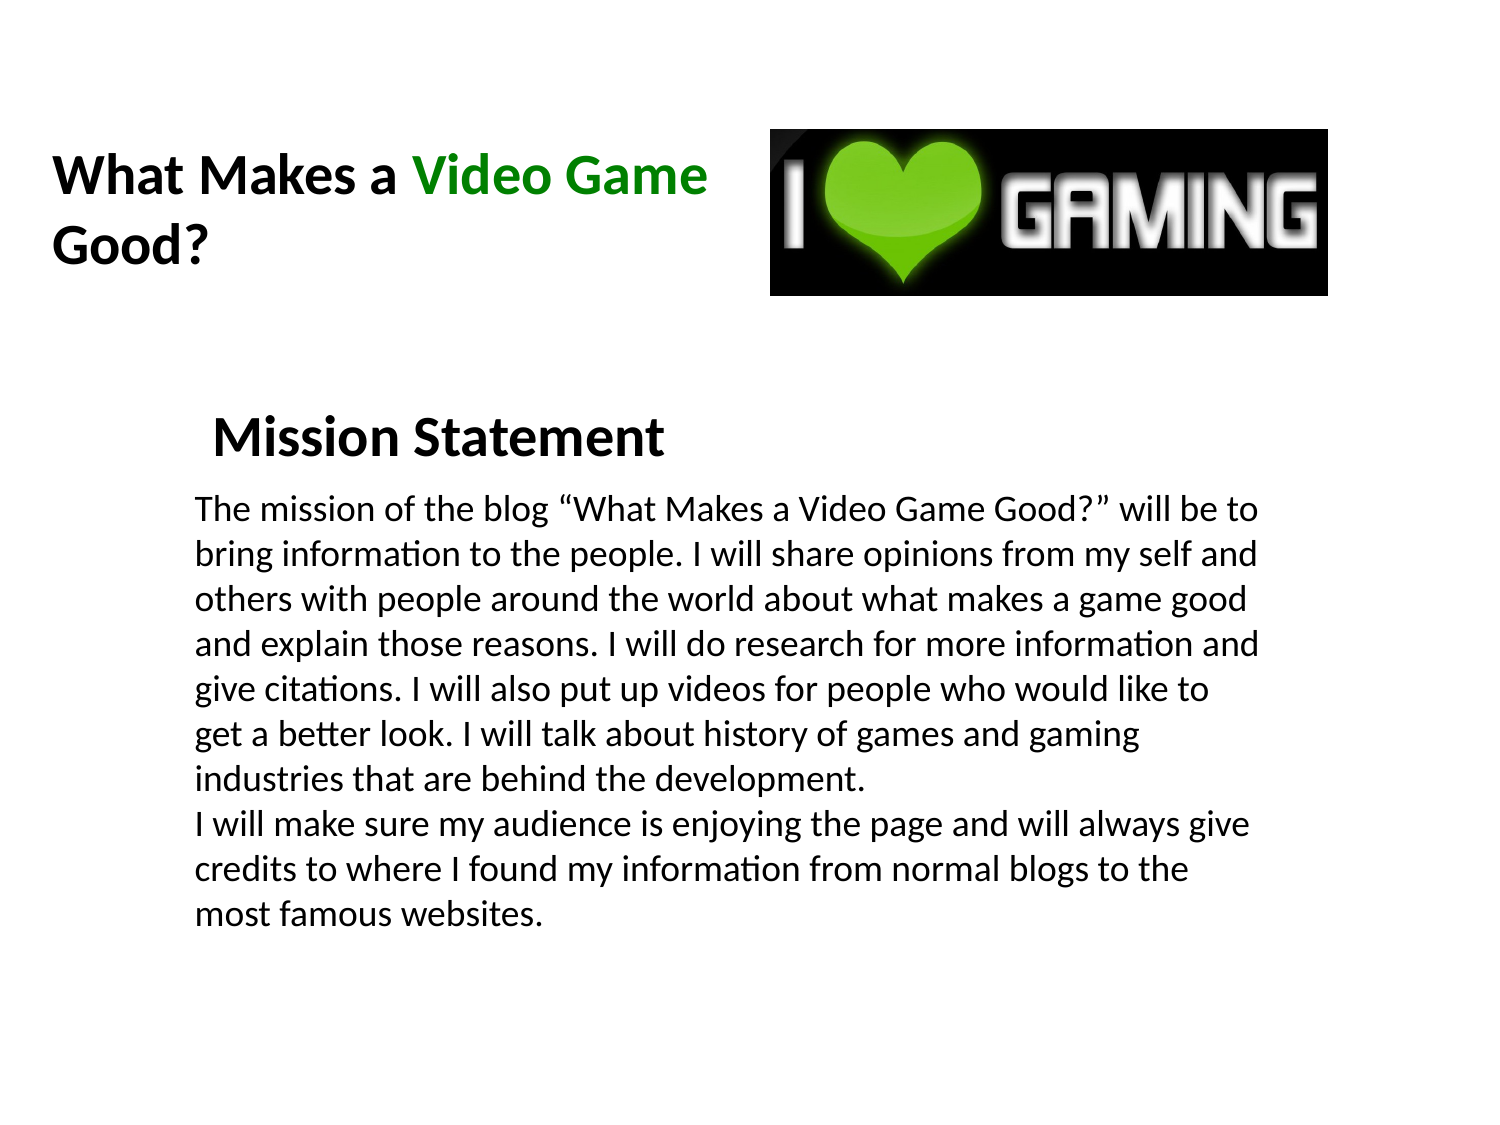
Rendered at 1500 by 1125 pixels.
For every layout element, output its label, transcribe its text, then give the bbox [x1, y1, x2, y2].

text_box What Makes a Video Game Good? [37, 129, 731, 284]
text_box Mission Statement [197, 390, 771, 476]
text_box The mission of the blog “What Makes a Video Game Good?” will be to bring information to the people. I will share opinions from my self and others with people around the world about what makes a game good and explain those reasons. I will do research for more information and give citations. I will also put up videos for people who would like to get a better look. I will talk about history of games and gaming industries that are behind the development. I will make sure my audience is enjoying the page and will always give credits to where I found my information from normal blogs to the most famous websites. [179, 476, 1281, 987]
picture [769, 128, 1328, 297]
